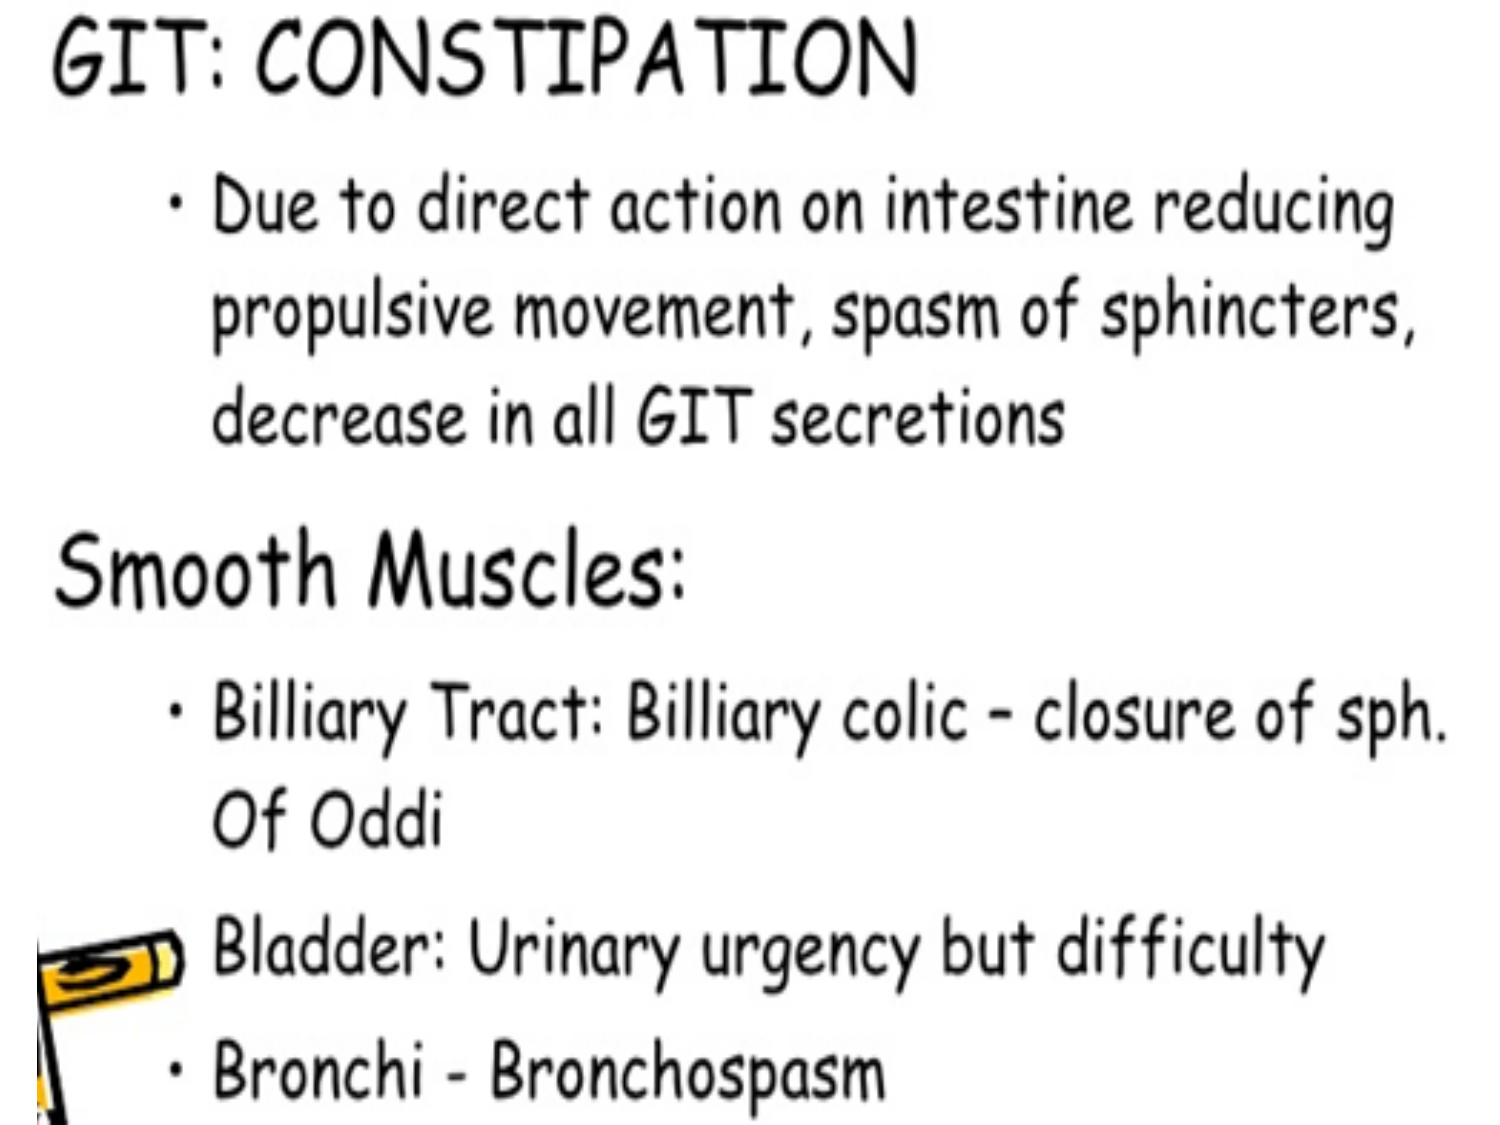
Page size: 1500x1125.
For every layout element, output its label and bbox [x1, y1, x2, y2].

list [37, 0, 1500, 1125]
